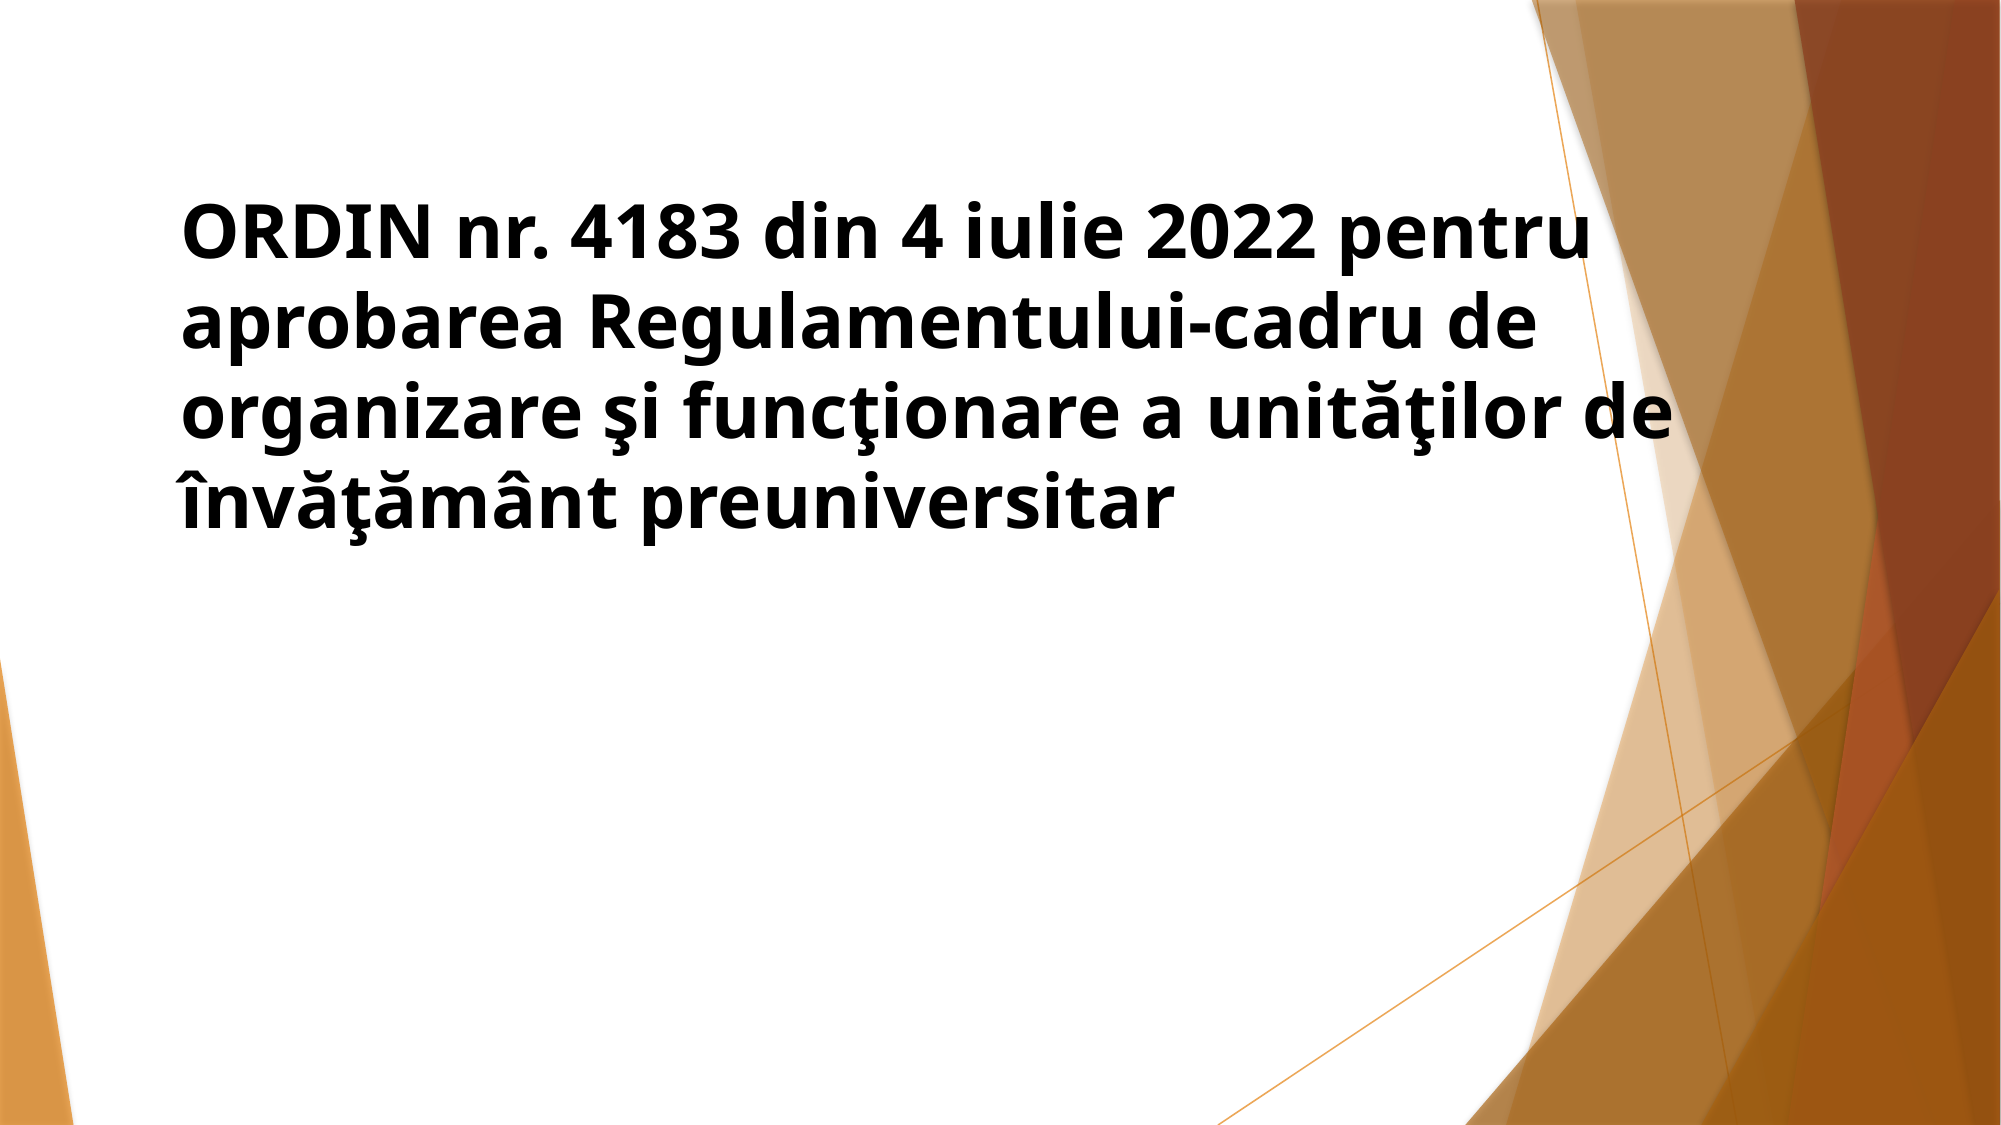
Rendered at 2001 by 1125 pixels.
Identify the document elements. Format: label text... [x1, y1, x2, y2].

title ORDIN nr. 4183 din 4 iulie 2022 pentru aprobarea Regulamentului-cadru de organizare şi funcţionare a unităţilor de învăţământ preuniversitar [165, 86, 1864, 975]
